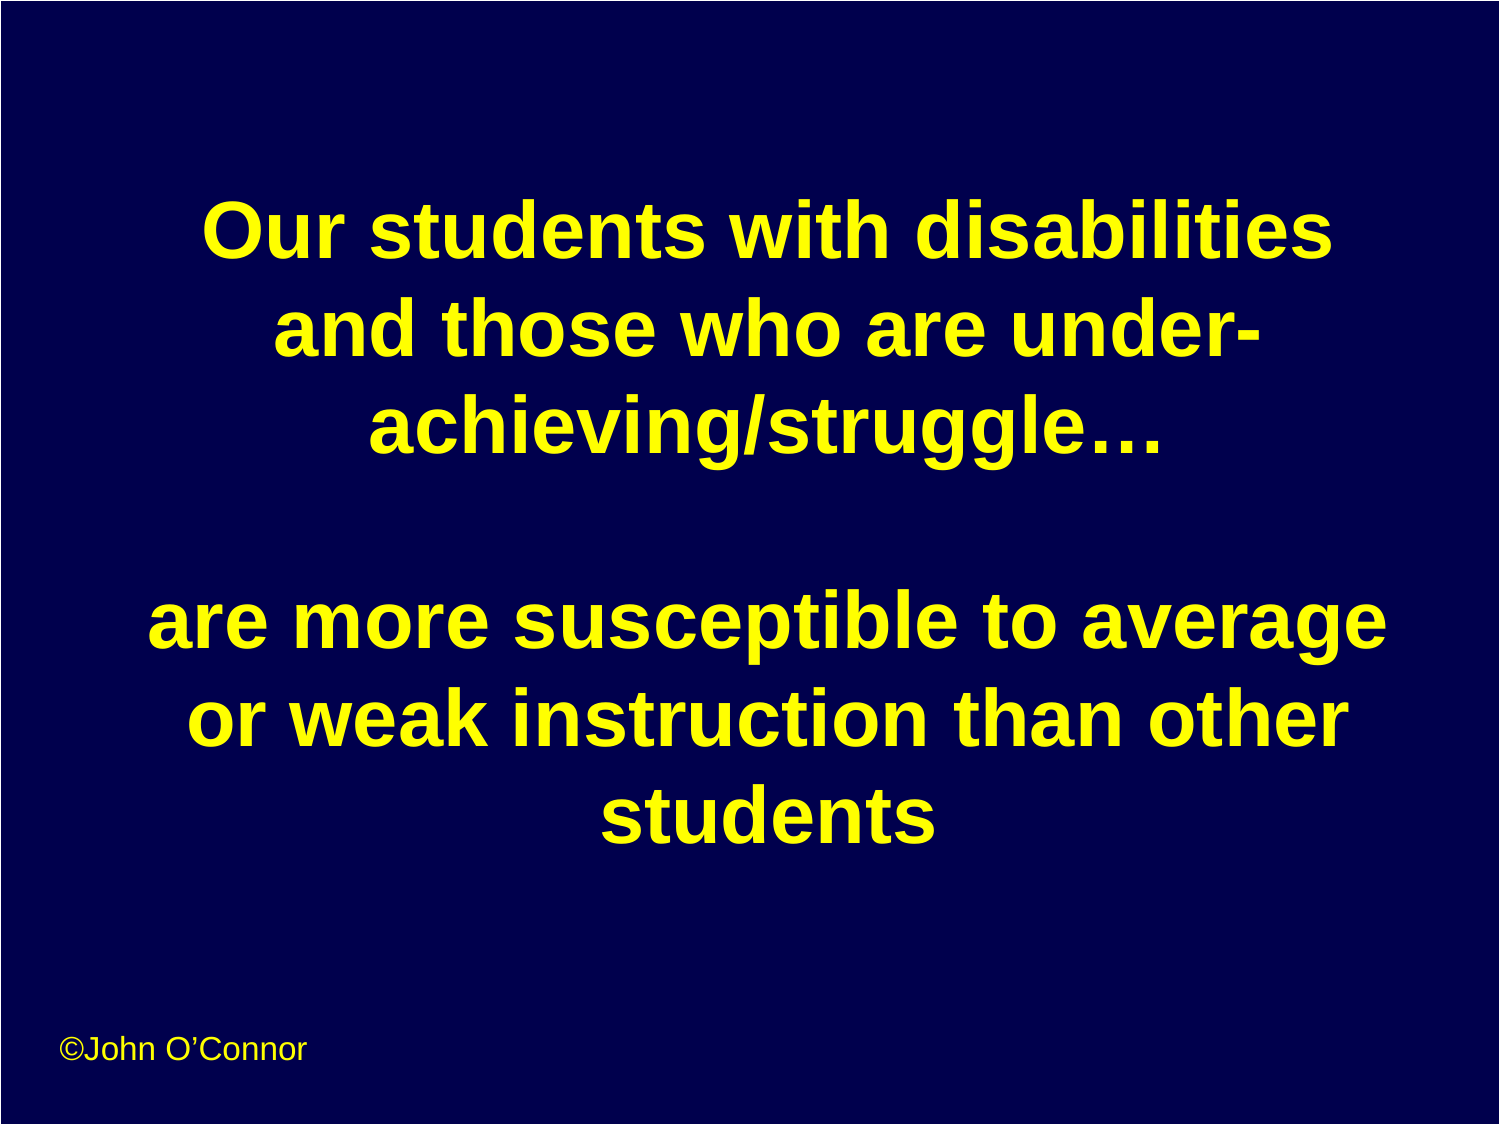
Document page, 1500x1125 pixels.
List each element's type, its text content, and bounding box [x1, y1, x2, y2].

title Our students with disabilities and those who are under-achieving/struggle… are more susceptible to average or weak instruction than other students [112, 412, 1425, 625]
